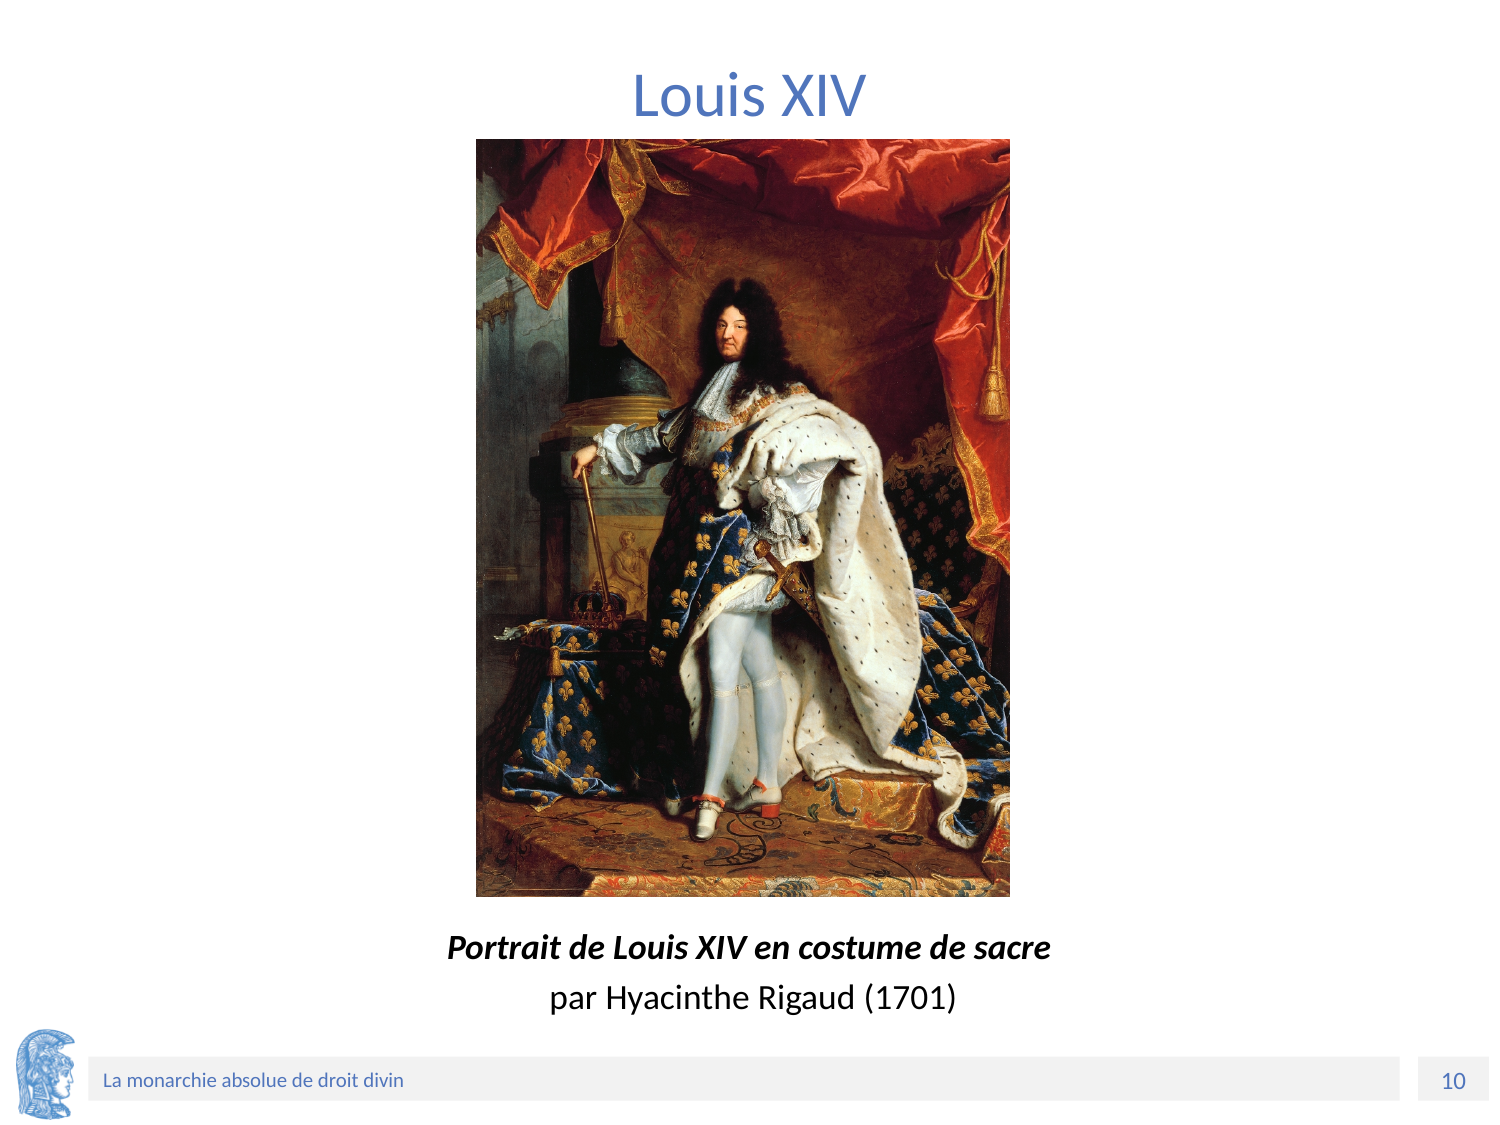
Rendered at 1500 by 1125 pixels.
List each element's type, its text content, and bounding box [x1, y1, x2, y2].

picture [476, 138, 1011, 897]
list Portrait de Louis XIV en costume de sacre par Hyacinthe Rigaud (1701) [312, 916, 1194, 1025]
picture [9, 1026, 81, 1120]
title Louis XIV [75, 44, 1425, 138]
